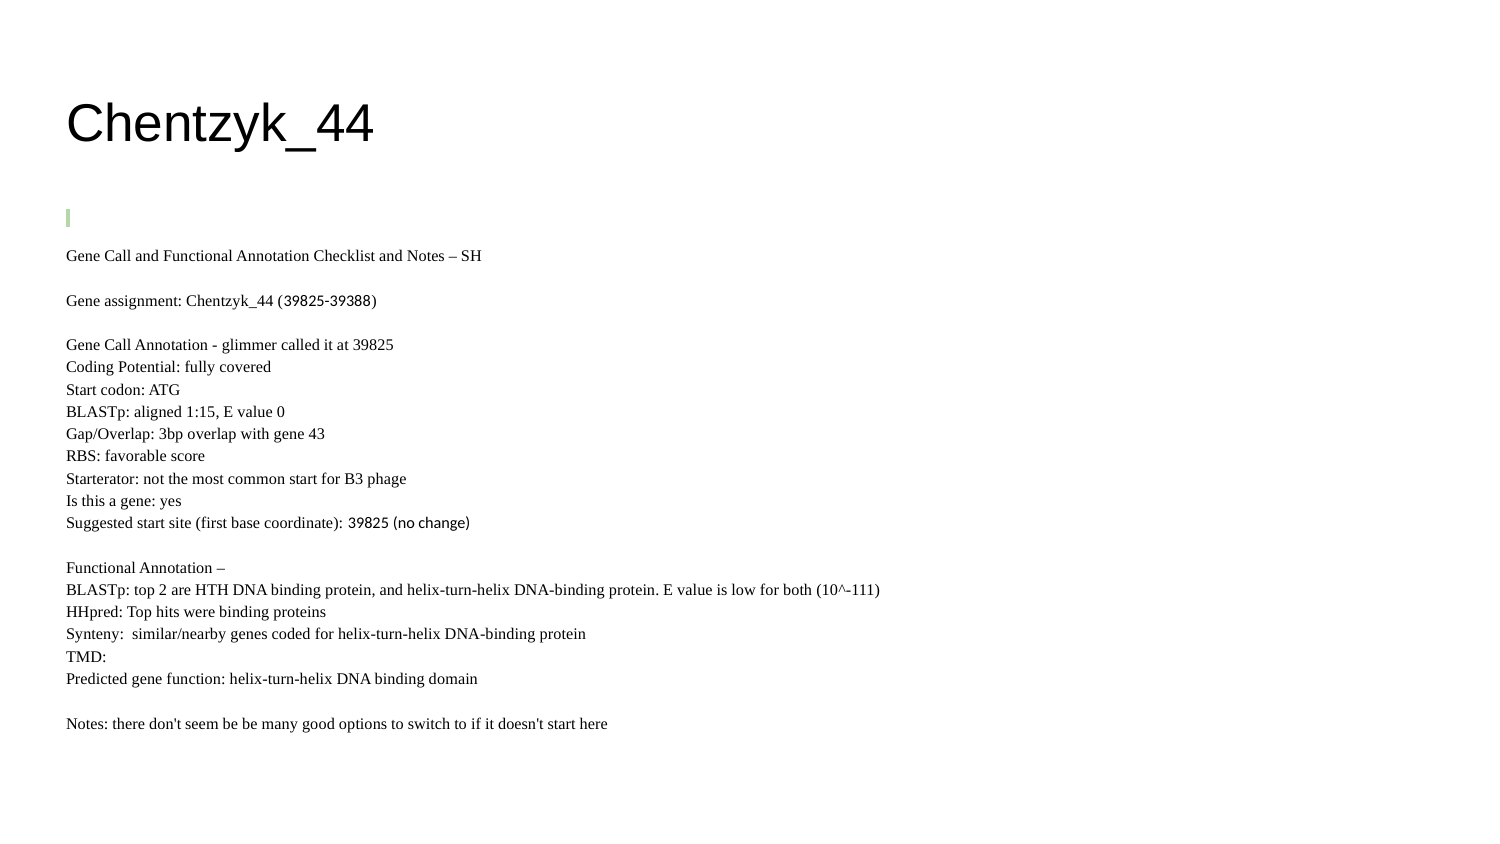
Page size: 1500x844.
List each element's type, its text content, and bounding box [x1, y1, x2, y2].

title Chentzyk_44 [51, 72, 1449, 167]
list Gene Call and Functional Annotation Checklist and Notes – SH Gene assignment: Chentzyk_44 (39825-39388) Gene Call Annotation - glimmer called it at 39825 Coding Potential: fully covered Start codon: ATG BLASTp: aligned 1:15, E value 0 Gap/Overlap: 3bp overlap with gene 43 RBS: favorable score Starterator: not the most common start for B3 phage Is this a gene: yes Suggested start site (first base coordinate): 39825 (no change) Functional Annotation – BLASTp: top 2 are HTH DNA binding protein, and helix-turn-helix DNA-binding protein. E value is low for both (10^-111) HHpred: Top hits were binding proteins Synteny: similar/nearby genes coded for helix-turn-helix DNA-binding protein TMD: Predicted gene function: helix-turn-helix DNA binding domain Notes: there don't seem be be many good options to switch to if it doesn't start here [51, 189, 1449, 750]
